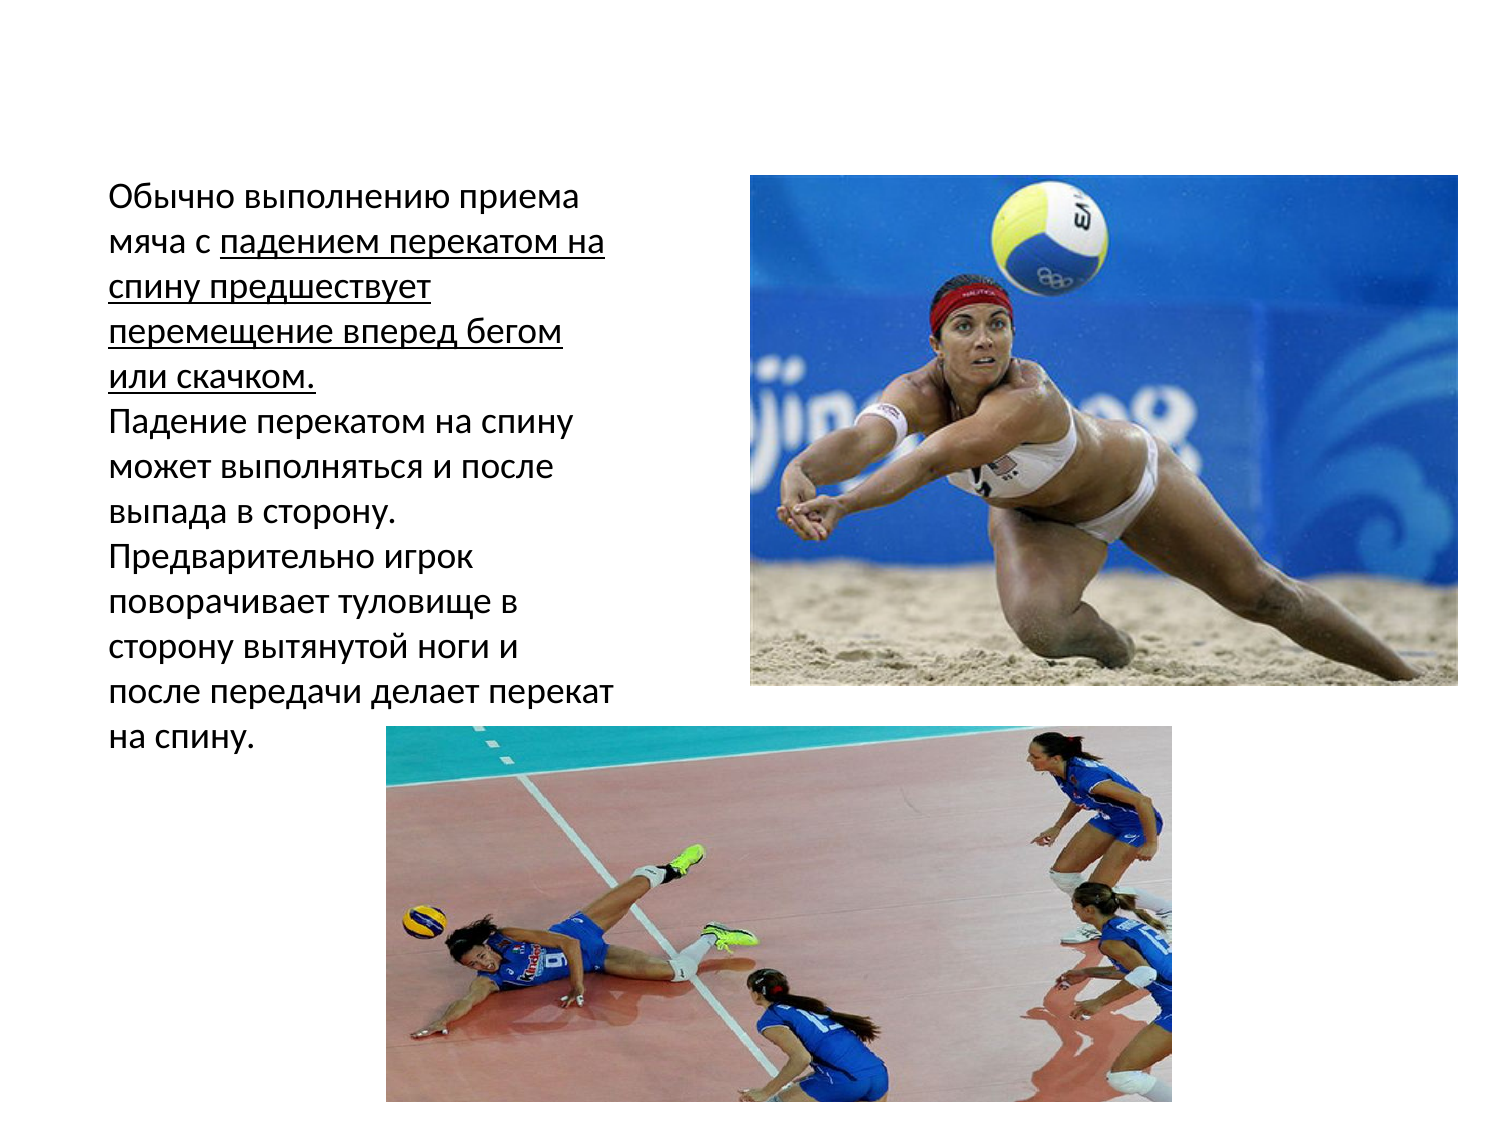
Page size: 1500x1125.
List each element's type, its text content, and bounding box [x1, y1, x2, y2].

picture [749, 175, 1458, 686]
text_box Обычно выполнению приема мяча с падением перекатом на спину предшествует перемещение вперед бегом или скачком. Падение перекатом на спину может выполняться и после выпада в сторону. Предварительно игрок поворачивает туловище в сторону вытянутой ноги и после передачи делает перекат на спину. [93, 163, 633, 764]
picture [386, 726, 1173, 1102]
